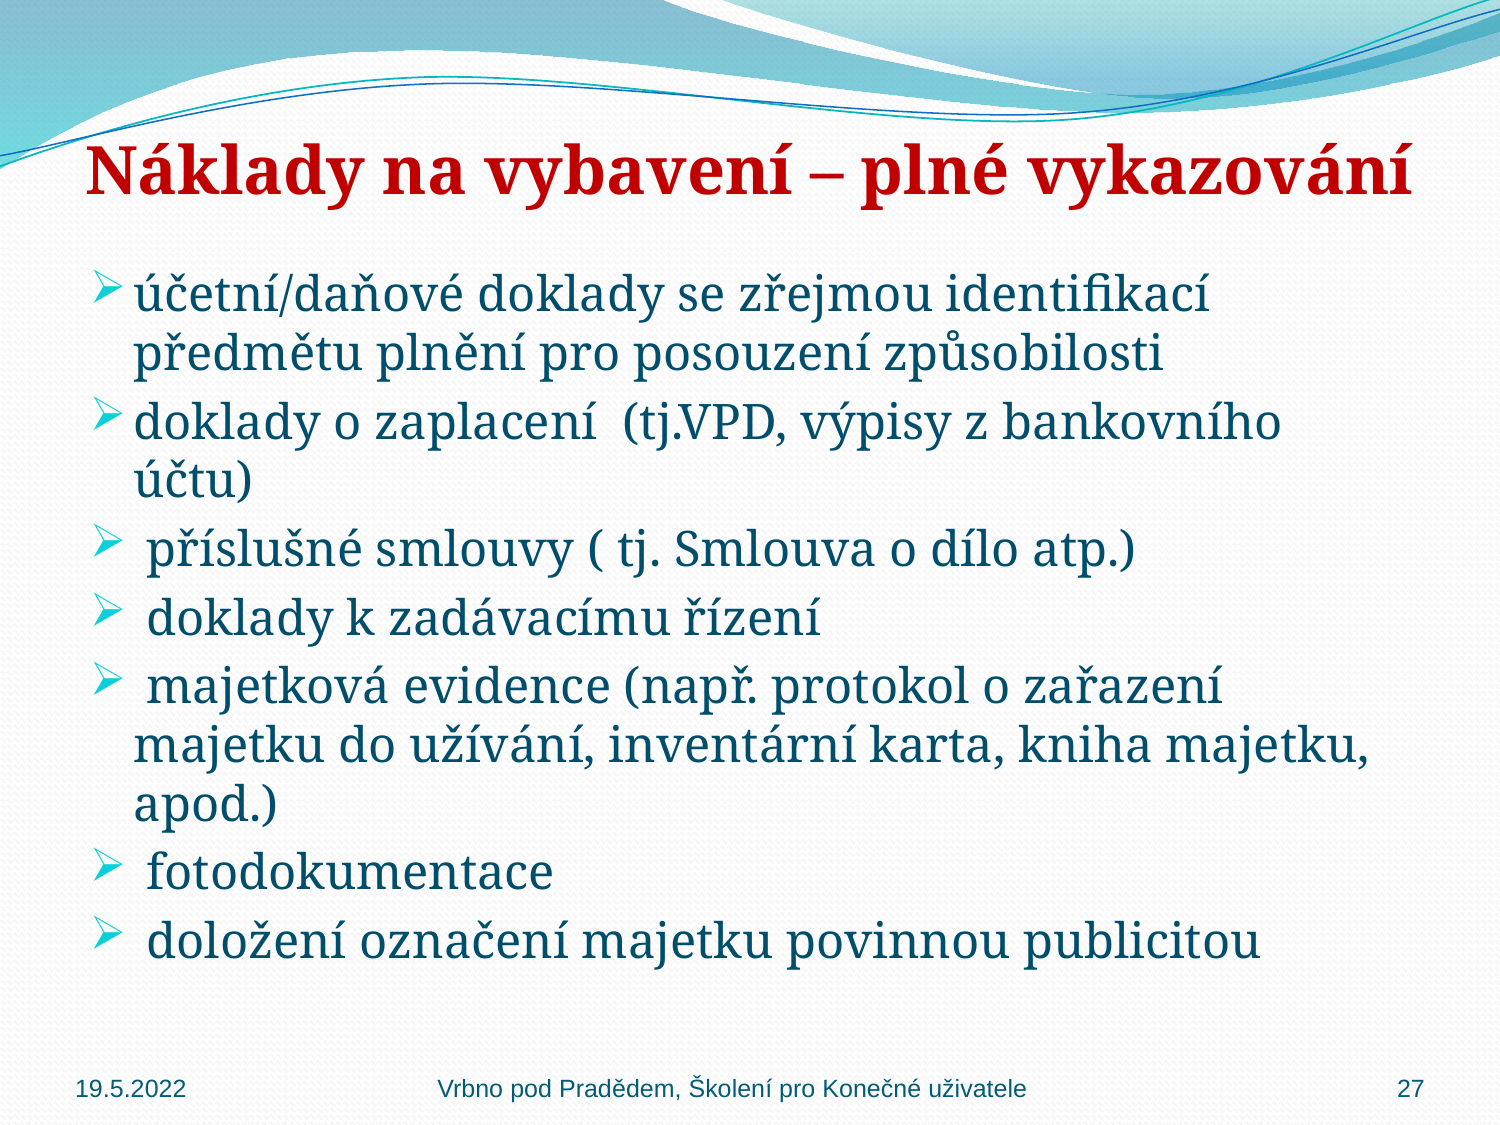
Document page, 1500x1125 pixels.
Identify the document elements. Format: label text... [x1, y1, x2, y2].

slide_number 27 [1299, 1042, 1425, 1103]
footer Vrbno pod Pradědem, Školení pro Konečné uživatele [437, 1042, 1069, 1103]
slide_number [75, 1042, 425, 1103]
title Náklady na vybavení – plné vykazování [75, 115, 1425, 209]
list účetní/daňové doklady se zřejmou identifikací předmětu plnění pro posouzení způsobilosti doklady o zaplacení (tj.VPD, výpisy z bankovního účtu) příslušné smlouvy ( tj. Smlouva o dílo atp.) doklady k zadávacímu řízení majetková evidence (např. protokol o zařazení majetku do užívání, inventární karta, kniha majetku, apod.) fotodokumentace doložení označení majetku povinnou publicitou [75, 255, 1425, 976]
